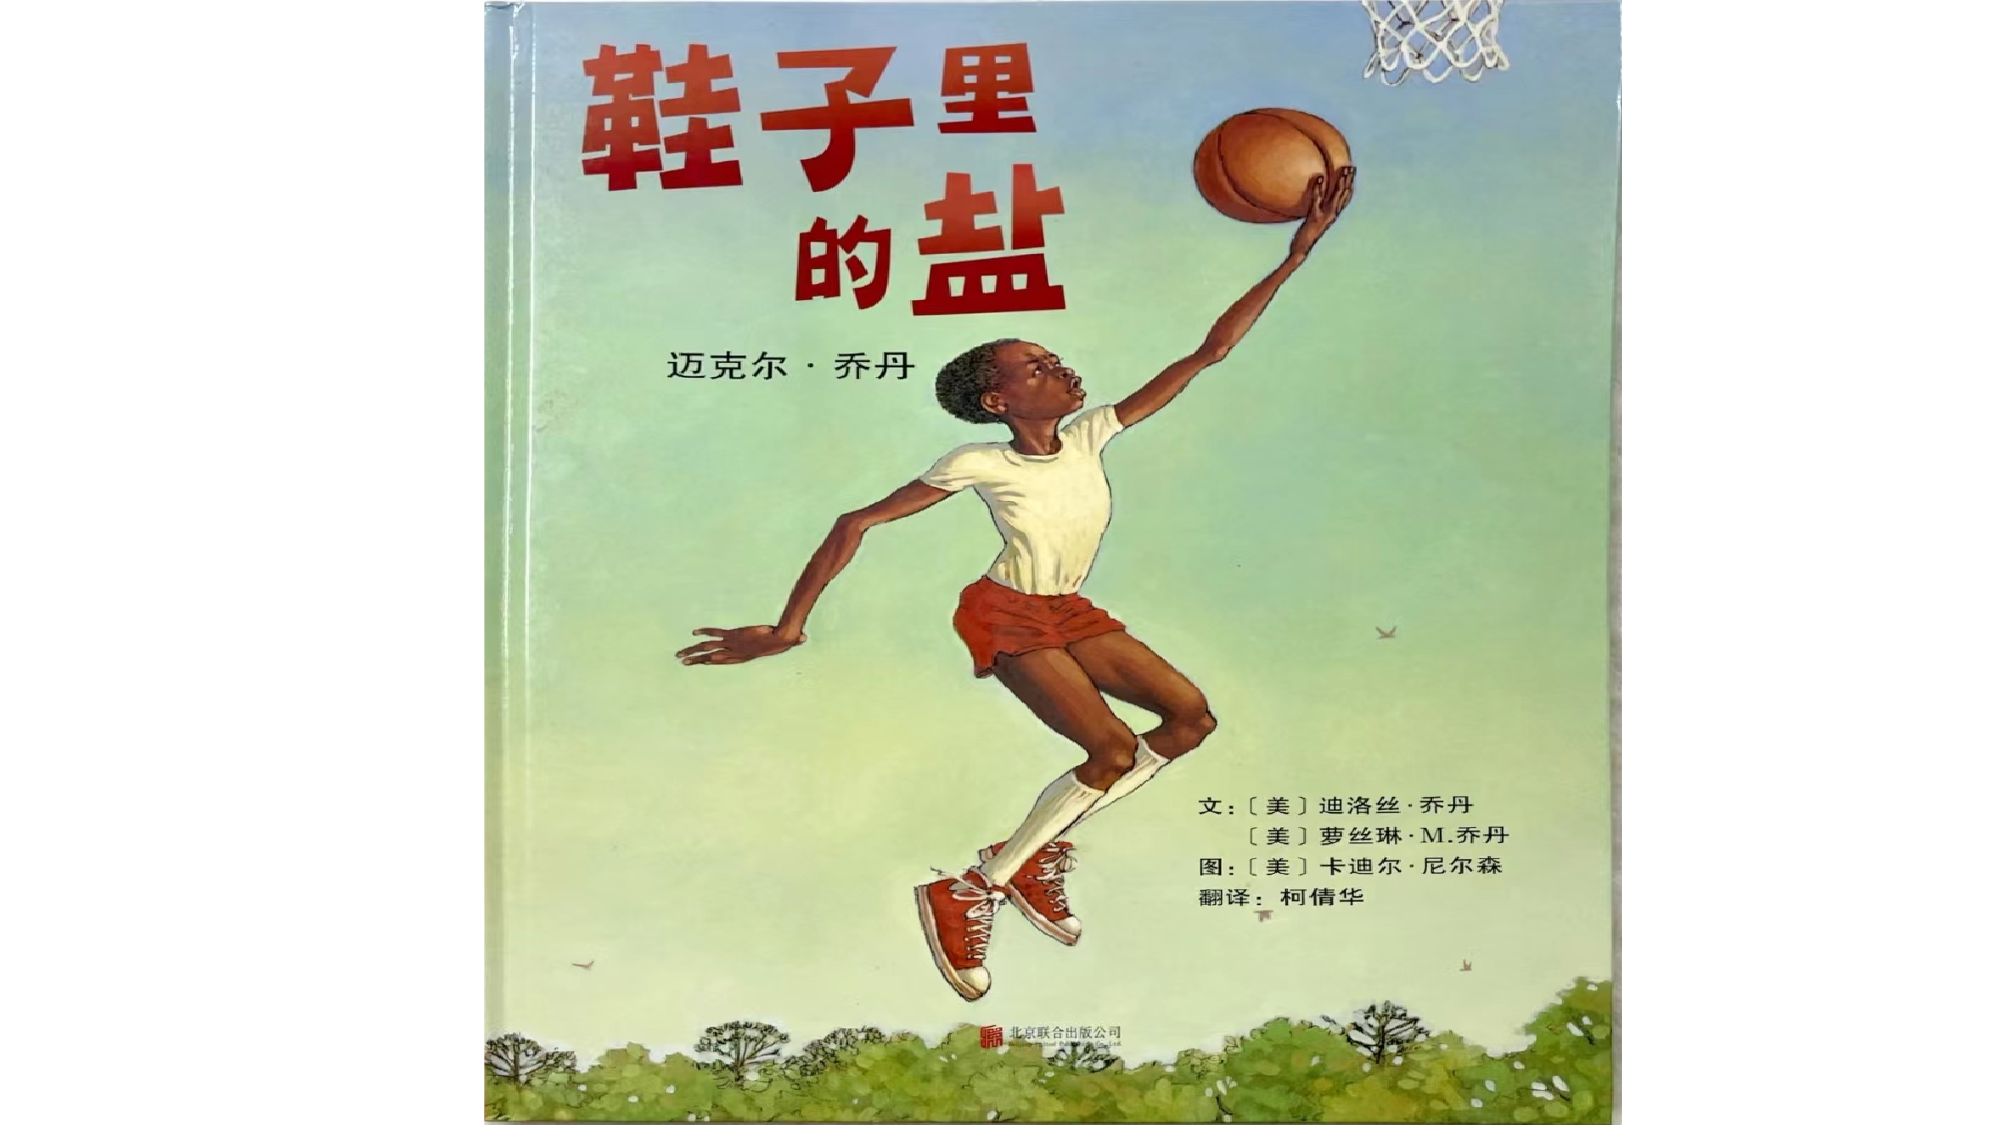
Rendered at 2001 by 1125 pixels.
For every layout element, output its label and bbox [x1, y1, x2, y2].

picture [483, 0, 1623, 1125]
